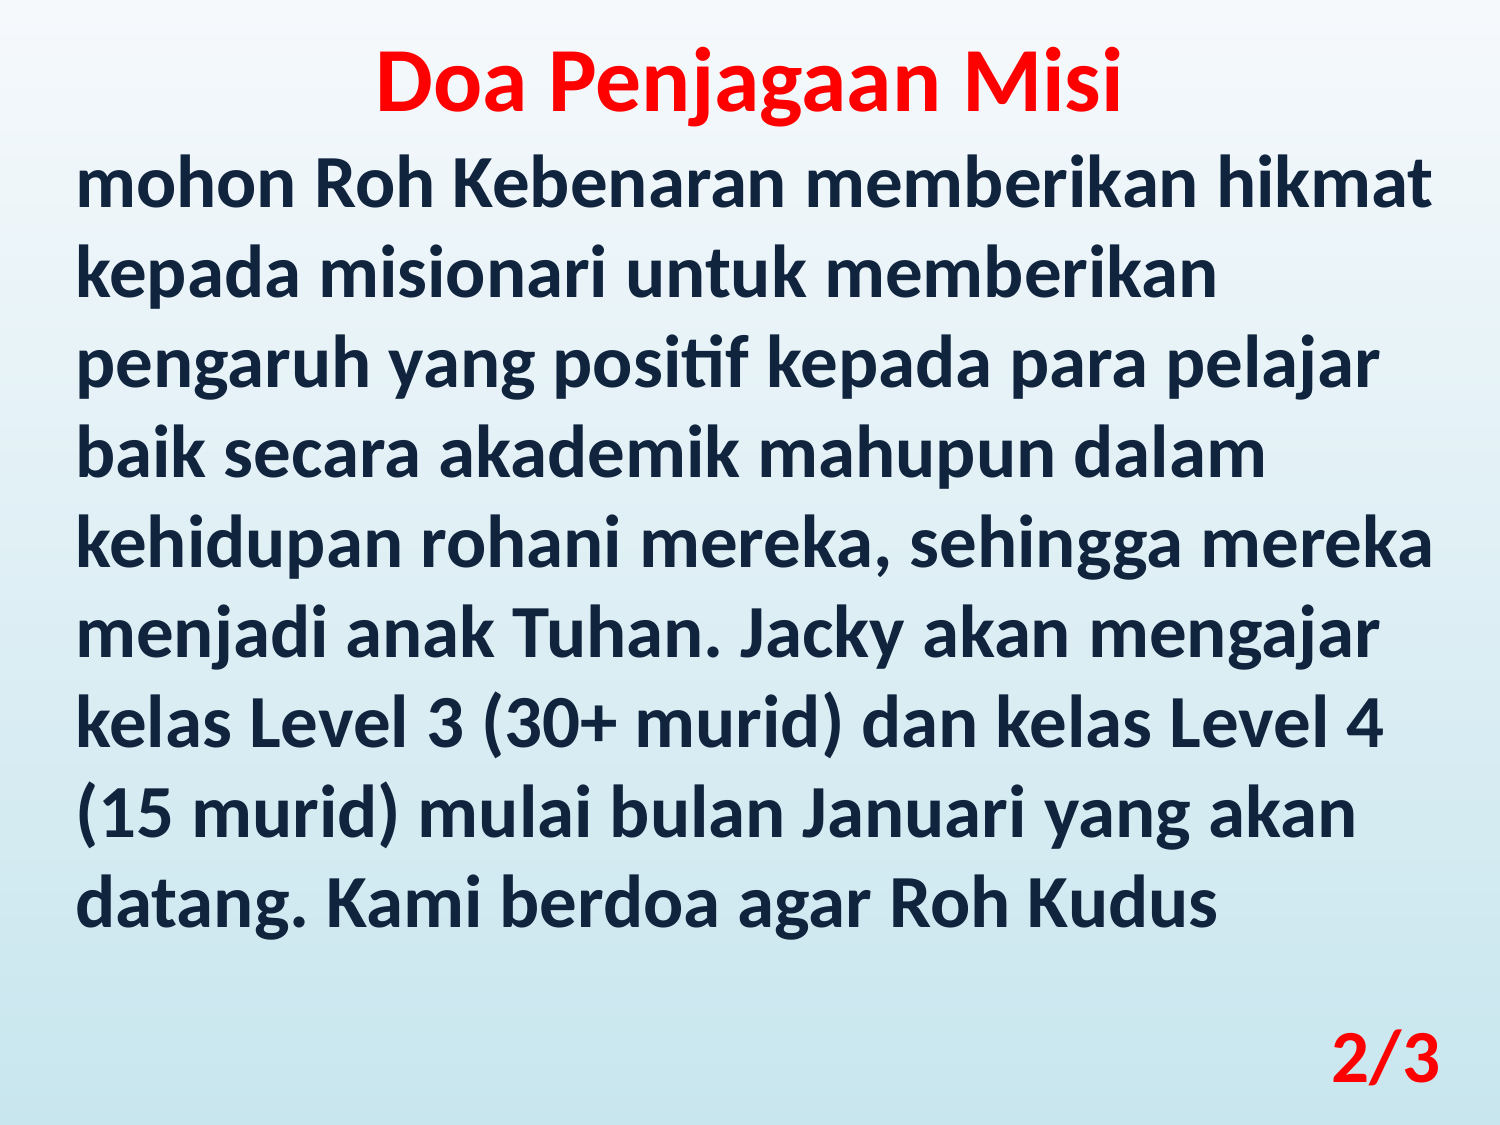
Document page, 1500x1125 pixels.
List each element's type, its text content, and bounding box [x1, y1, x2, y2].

text_box Doa Penjagaan Misi [0, 34, 1500, 116]
text_box 2/3 [1317, 1000, 1473, 1105]
list mohon Roh Kebenaran memberikan hikmat kepada misionari untuk memberikan pengaruh yang positif kepada para pelajar baik secara akademik mahupun dalam kehidupan rohani mereka, sehingga mereka menjadi anak Tuhan. Jacky akan mengajar kelas Level 3 (30+ murid) dan kelas Level 4 (15 murid) mulai bulan Januari yang akan datang. Kami berdoa agar Roh Kudus [60, 125, 1454, 1043]
